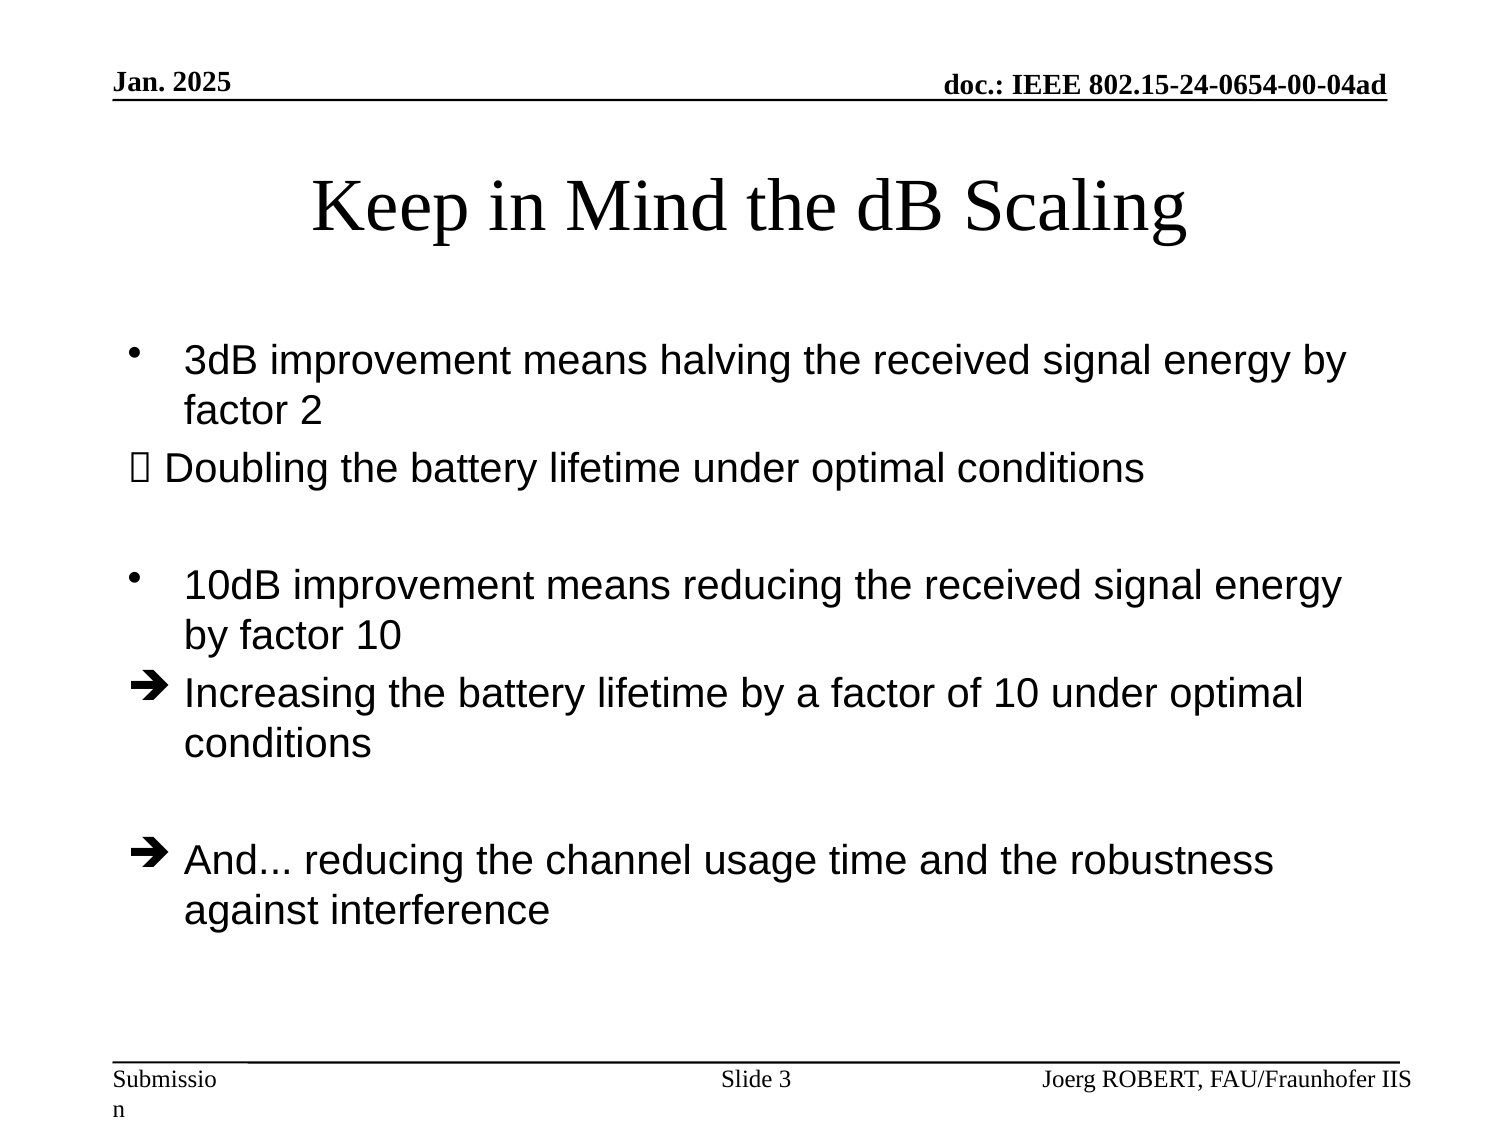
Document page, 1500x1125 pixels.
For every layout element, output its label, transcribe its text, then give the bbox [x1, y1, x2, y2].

list 3dB improvement means halving the received signal energy by factor 2  Doubling the battery lifetime under optimal conditions 10dB improvement means reducing the received signal energy by factor 10 Increasing the battery lifetime by a factor of 10 under optimal conditions And... reducing the channel usage time and the robustness against interference [112, 324, 1388, 1000]
slide_number Slide 3 [712, 1062, 800, 1093]
footer Joerg ROBERT, FAU/Fraunhofer IIS [900, 1062, 1413, 1093]
title Keep in Mind the dB Scaling [112, 112, 1388, 288]
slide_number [112, 62, 375, 98]
